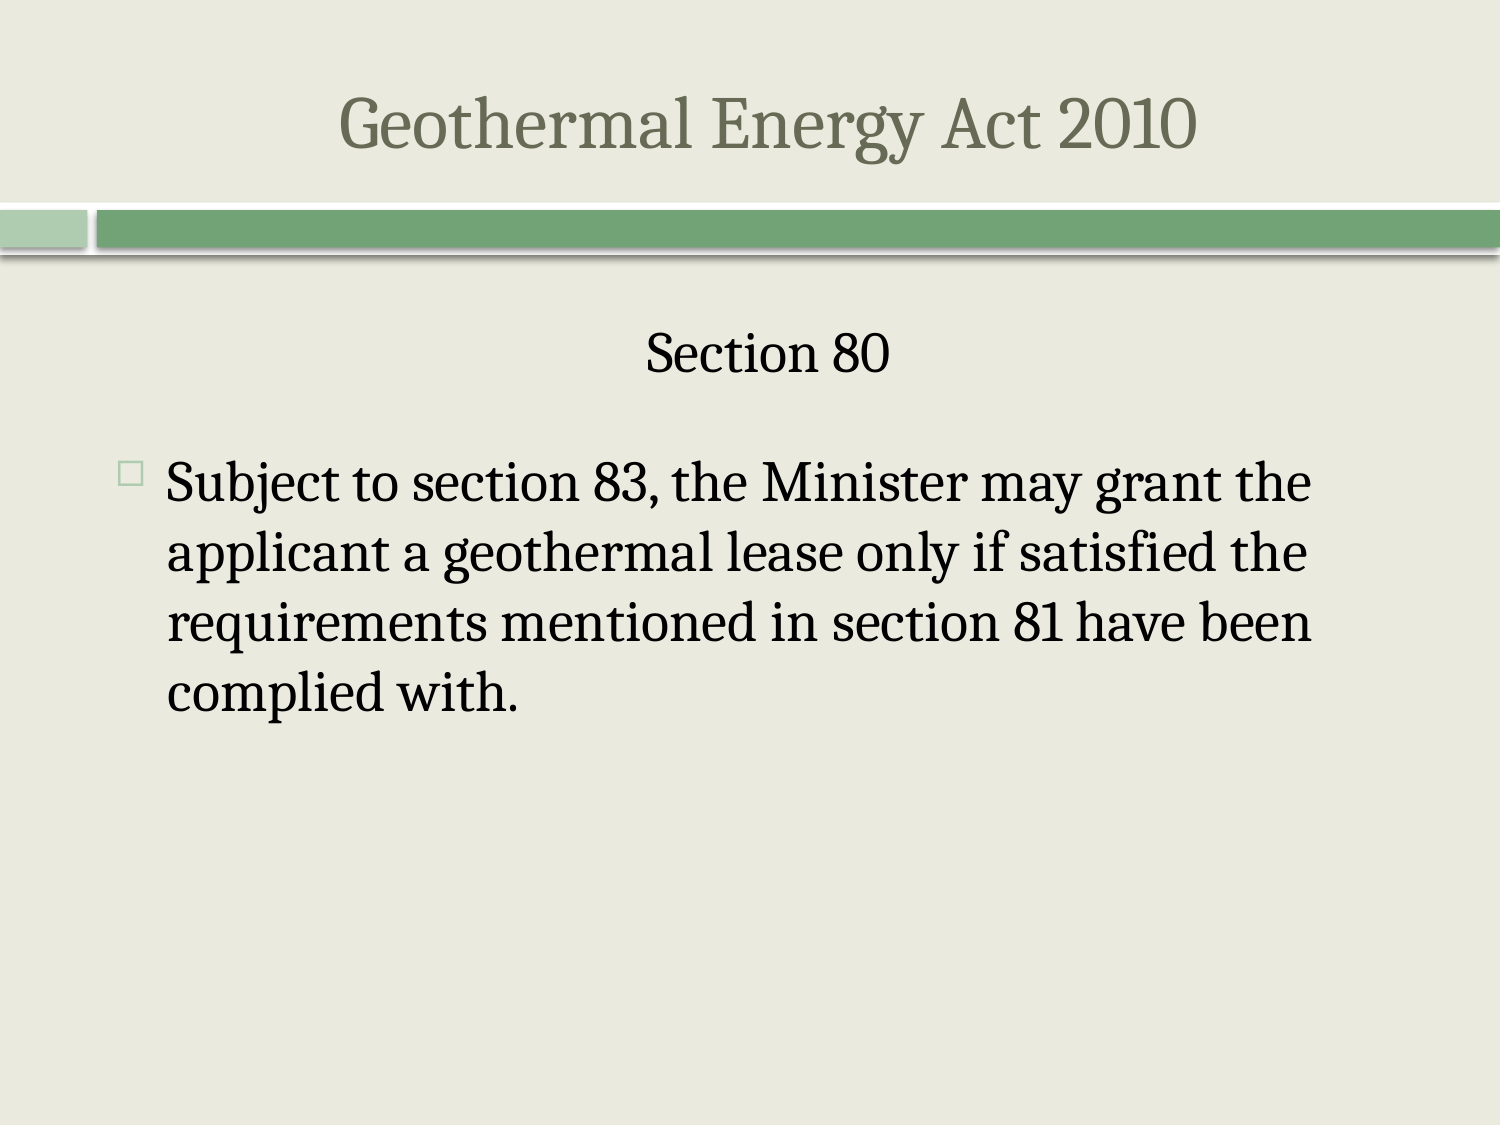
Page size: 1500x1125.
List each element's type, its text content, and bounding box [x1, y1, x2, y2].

title Geothermal Energy Act 2010 [100, 37, 1438, 200]
list Section 80 Subject to section 83, the Minister may grant the applicant a geothermal lease only if satisfied the requirements mentioned in section 81 have been complied with. [100, 262, 1438, 1000]
